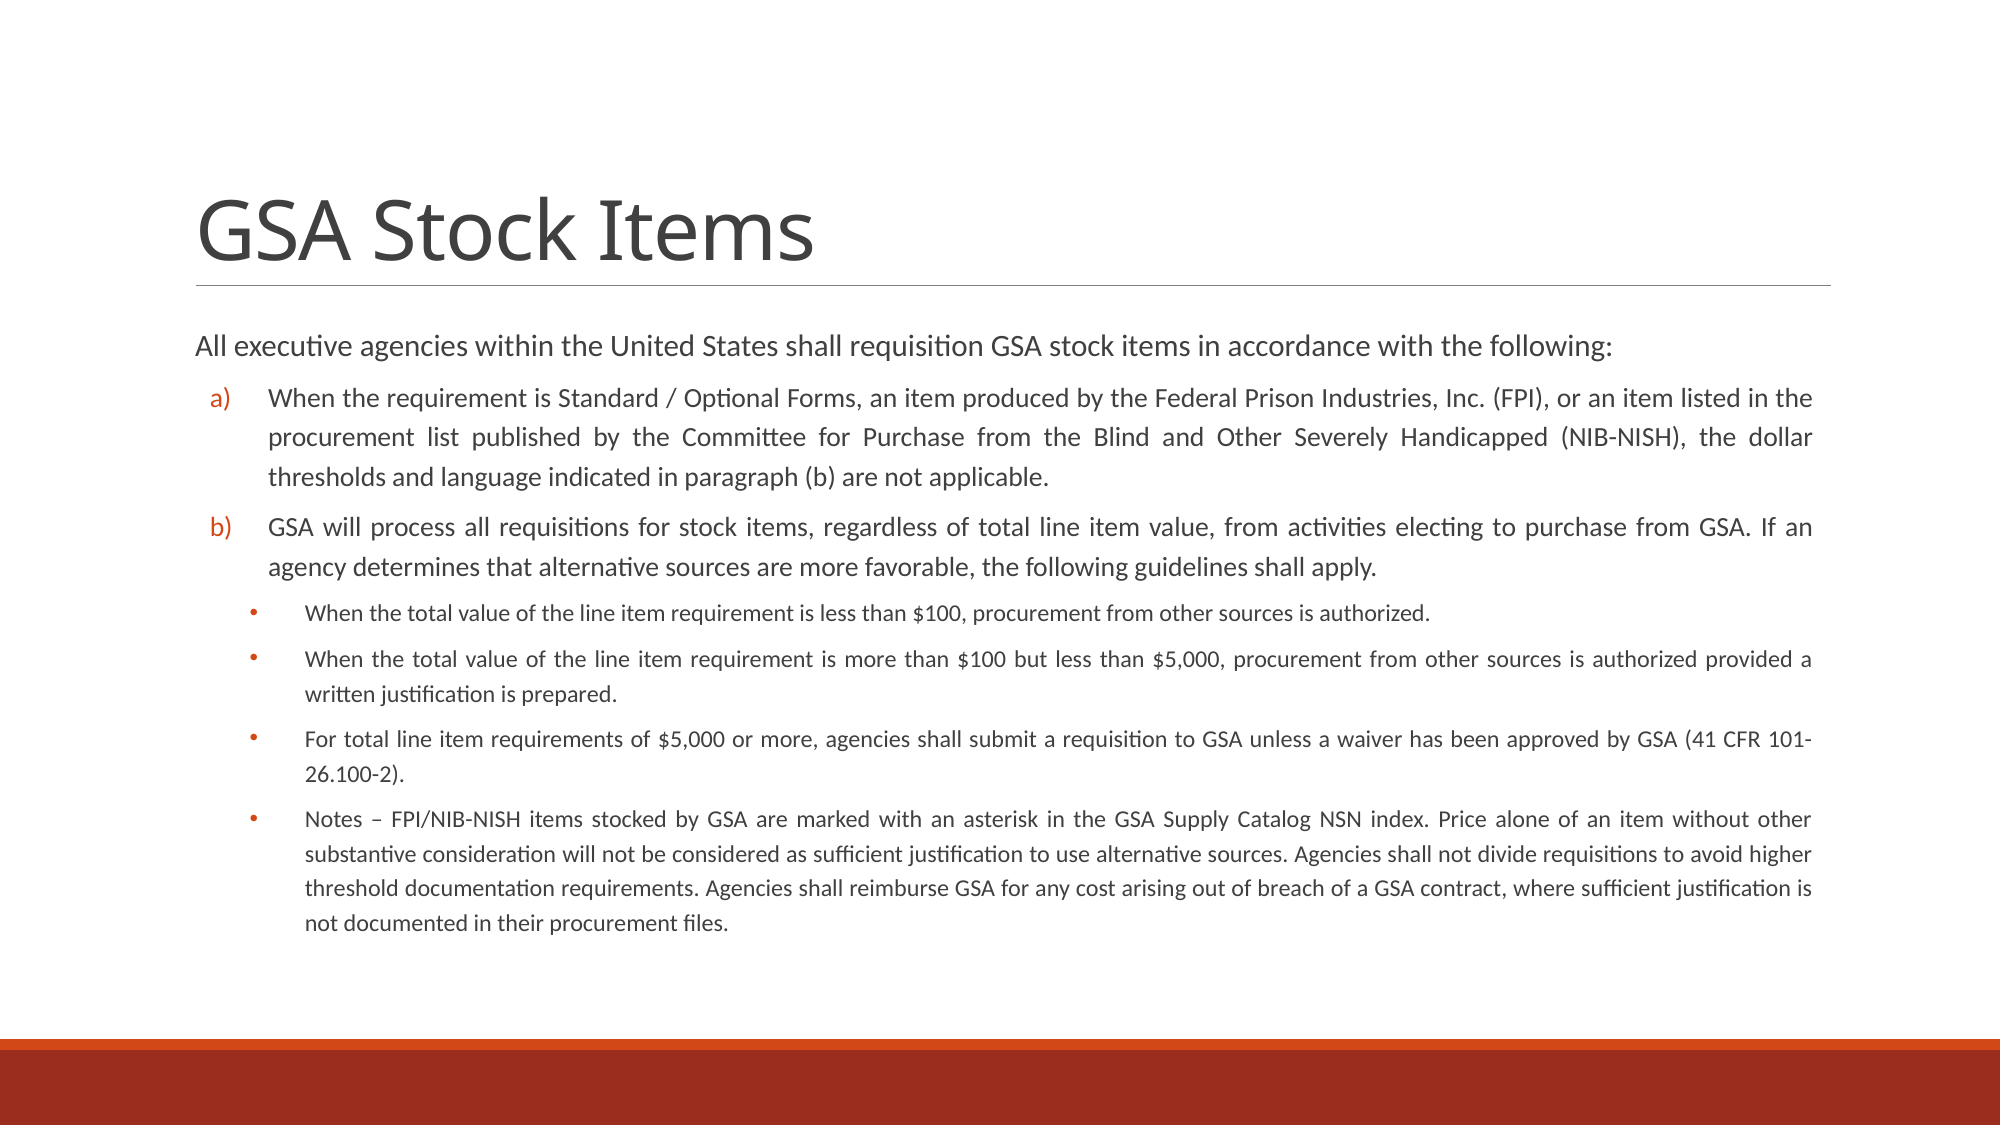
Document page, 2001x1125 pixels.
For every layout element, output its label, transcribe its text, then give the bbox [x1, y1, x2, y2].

title GSA Stock Items [180, 47, 1830, 285]
list All executive agencies within the United States shall requisition GSA stock items in accordance with the following: When the requirement is Standard / Optional Forms, an item produced by the Federal Prison Industries, Inc. (FPI), or an item listed in the procurement list published by the Committee for Purchase from the Blind and Other Severely Handicapped (NIB-NISH), the dollar thresholds and language indicated in paragraph (b) are not applicable. GSA will process all requisitions for stock items, regardless of total line item value, from activities electing to purchase from GSA. If an agency determines that alternative sources are more favorable, the following guidelines shall apply. When the total value of the line item requirement is less than $100, procurement from other sources is authorized. When the total value of the line item requirement is more than $100 but less than $5,000, procurement from other sources is authorized provided a written justification is prepared. For total line item requirements of $5,000 or more, agencies shall submit a requisition to GSA unless a waiver has been approved by GSA (41 CFR 101-26.100-2). Notes – FPI/NIB-NISH items stocked by GSA are marked with an asterisk in the GSA Supply Catalog NSN index. Price alone of an item without other substantive consideration will not be considered as sufficient justification to use alternative sources. Agencies shall not divide requisitions to avoid higher threshold documentation requirements. Agencies shall reimburse GSA for any cost arising out of breach of a GSA contract, where sufficient justification is not documented in their procurement files. [180, 302, 1830, 963]
